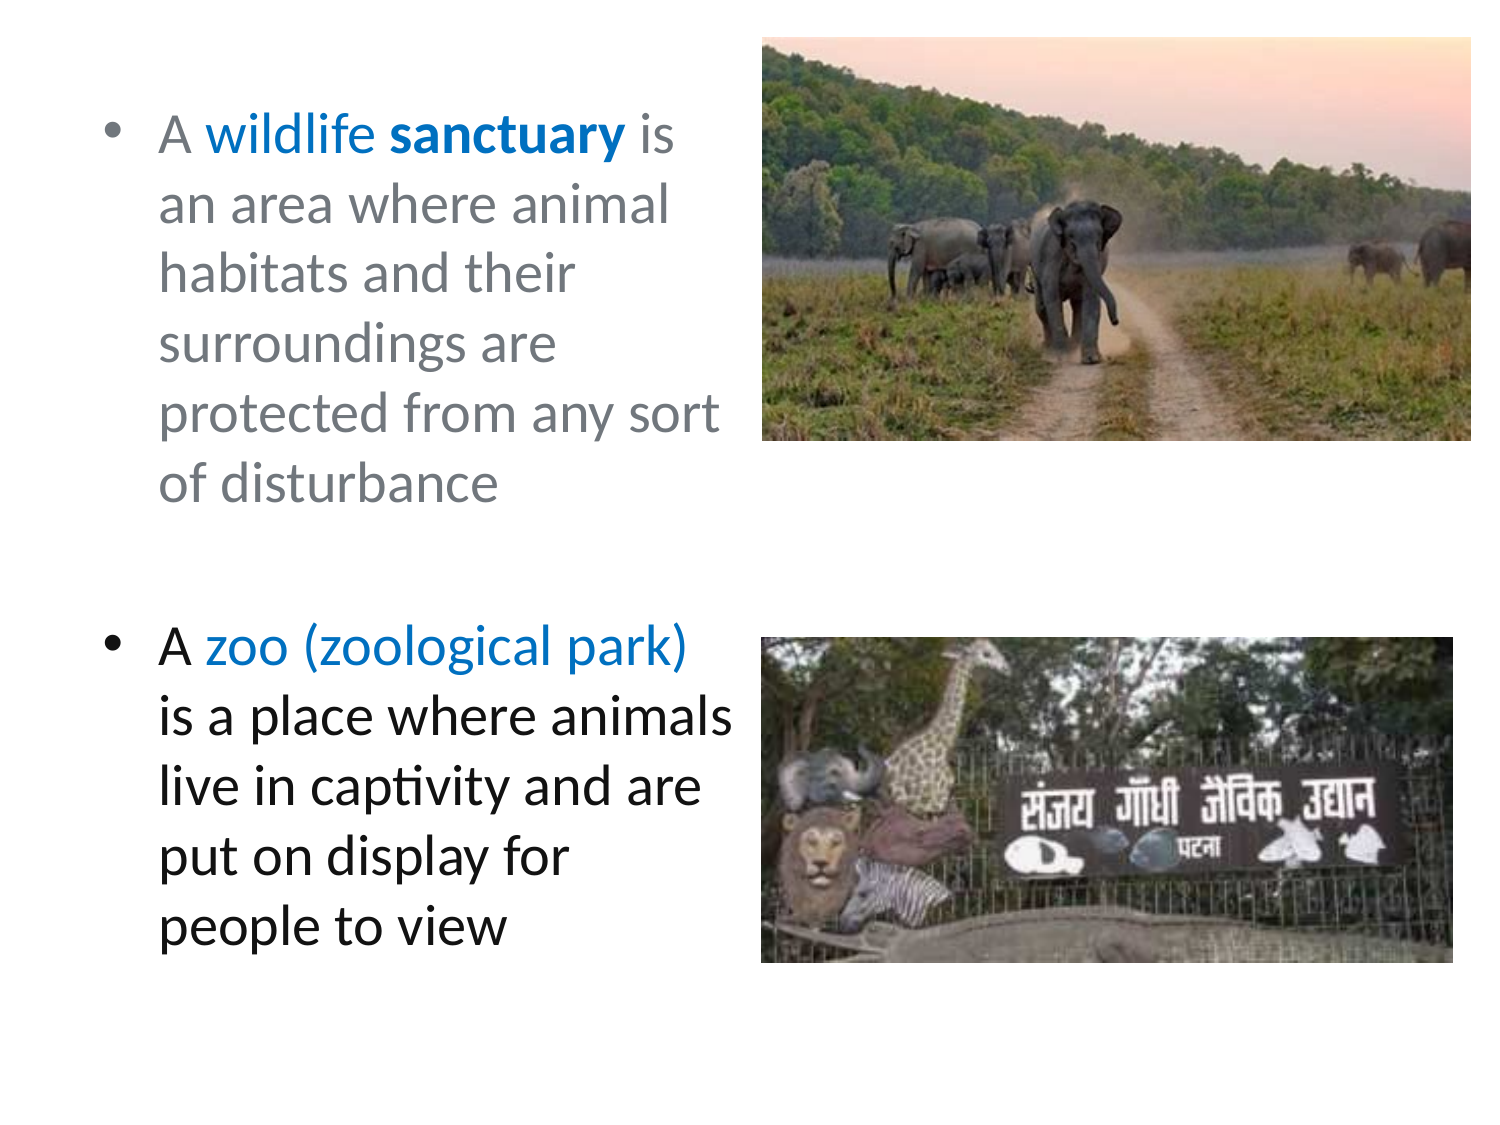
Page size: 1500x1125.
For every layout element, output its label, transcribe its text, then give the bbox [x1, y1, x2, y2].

picture [761, 637, 1453, 963]
picture [762, 37, 1471, 441]
list A wildlife sanctuary is an area where animal habitats and their surroundings are protected from any sort of disturbance A zoo (zoological park) is a place where animals live in captivity and are put on display for people to view [87, 87, 750, 1013]
